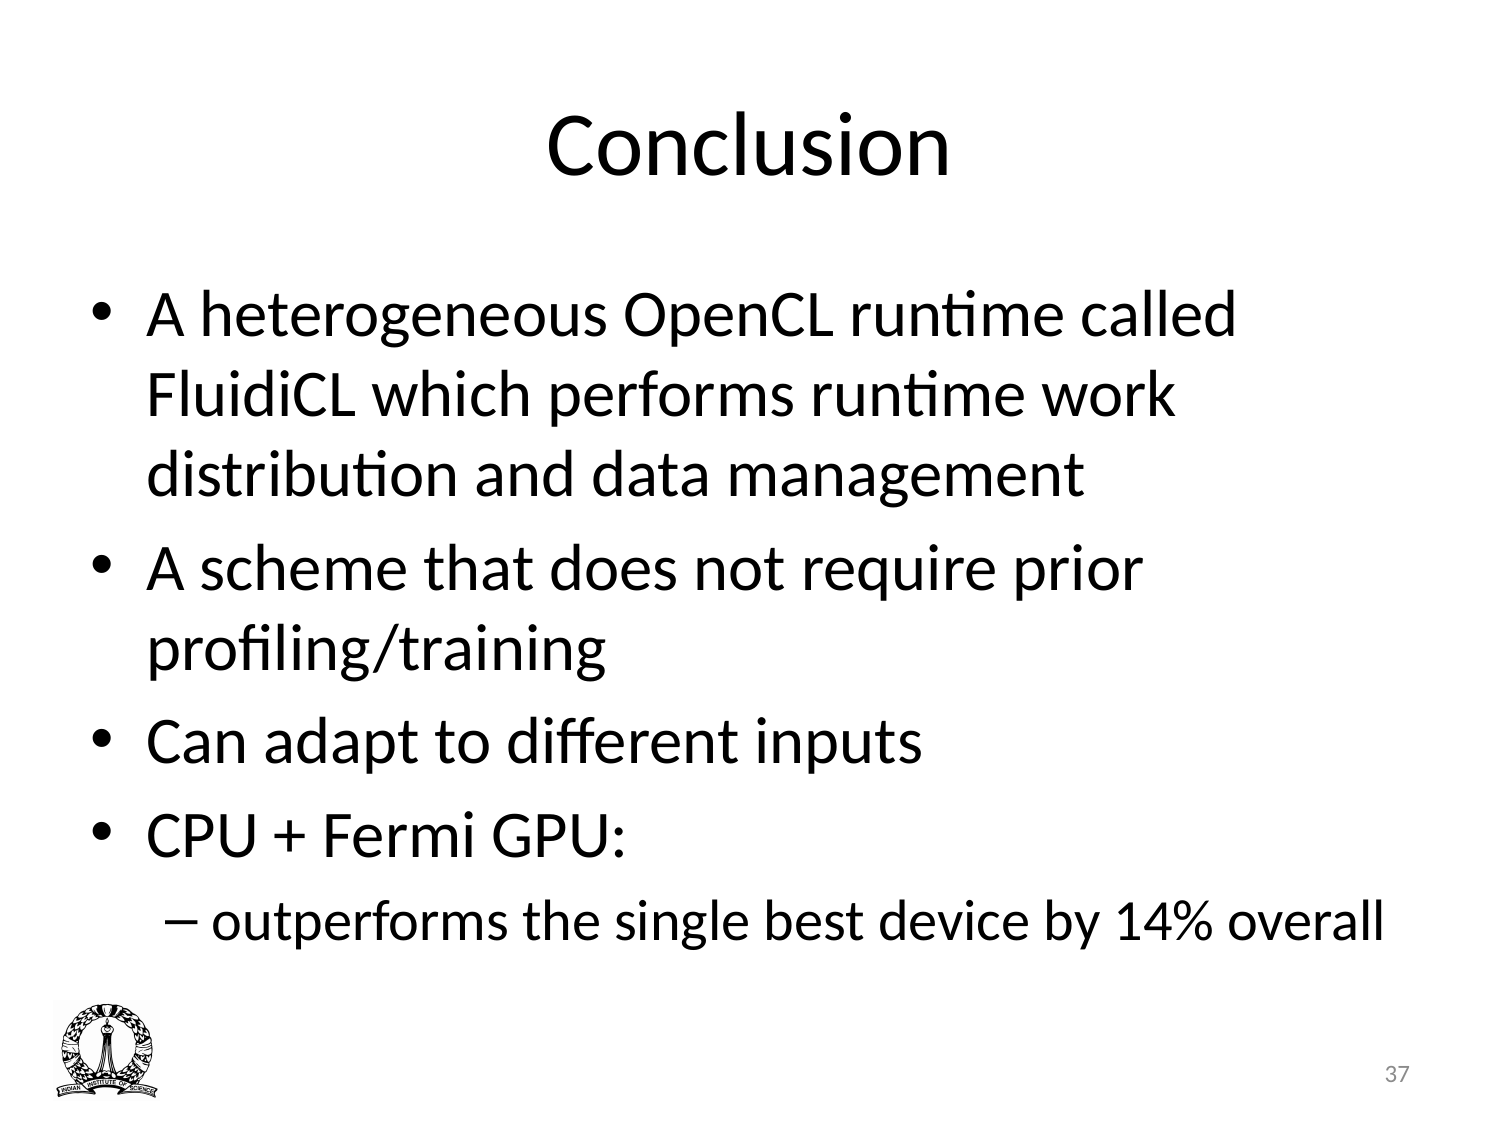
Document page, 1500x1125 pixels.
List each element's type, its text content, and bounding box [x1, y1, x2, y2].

slide_number 37 [1074, 1042, 1425, 1103]
list A heterogeneous OpenCL runtime called FluidiCL which performs runtime work distribution and data management A scheme that does not require prior profiling/training Can adapt to different inputs CPU + Fermi GPU: outperforms the single best device by 14% overall [75, 262, 1425, 1005]
picture [53, 1000, 160, 1101]
title Conclusion [75, 45, 1425, 233]
